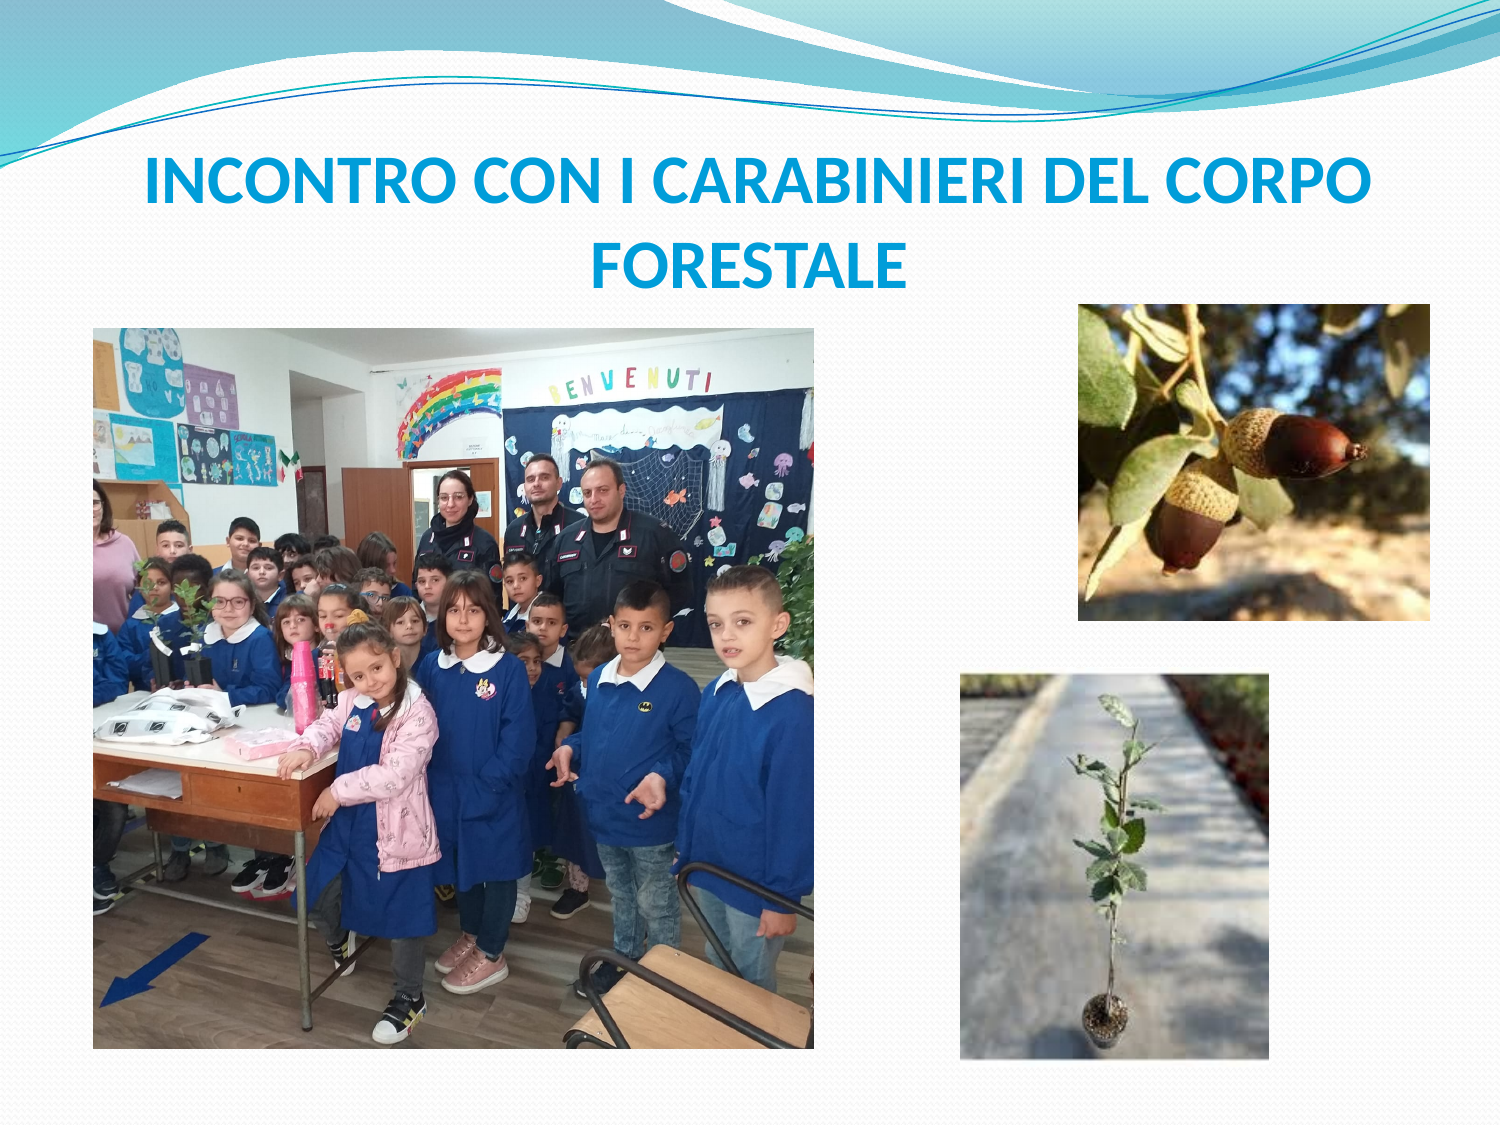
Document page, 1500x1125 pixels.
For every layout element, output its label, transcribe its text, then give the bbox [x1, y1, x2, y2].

title INCONTRO CON I CARABINIERI DEL CORPO FORESTALE [75, 115, 1425, 303]
picture [960, 667, 1269, 1067]
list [93, 327, 814, 1049]
picture [1077, 304, 1430, 622]
